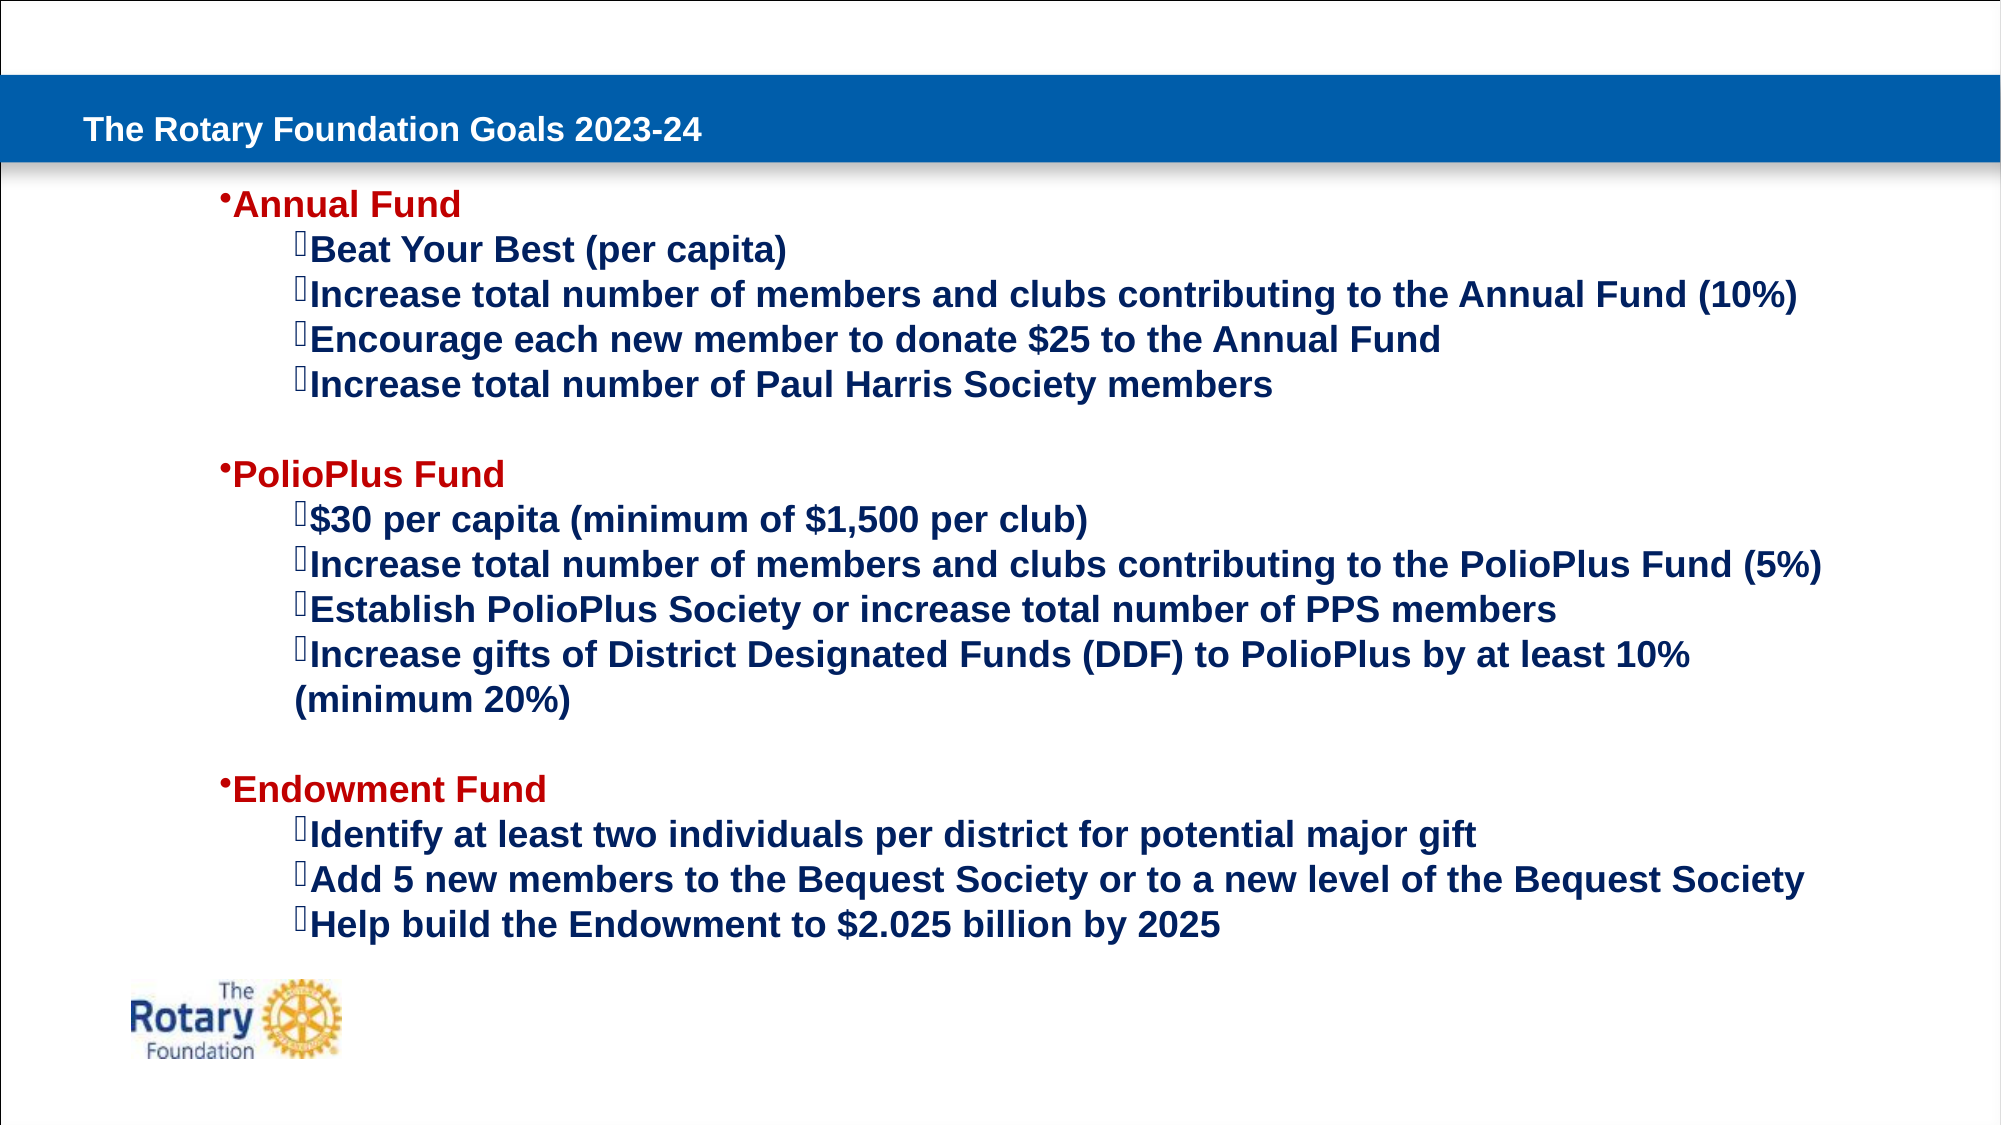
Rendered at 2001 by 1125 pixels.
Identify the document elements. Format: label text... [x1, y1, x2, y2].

text_box Annual Fund Beat Your Best (per capita) Increase total number of members and clubs contributing to the Annual Fund (10%) Encourage each new member to donate $25 to the Annual Fund Increase total number of Paul Harris Society members PolioPlus Fund $30 per capita (minimum of $1,500 per club) Increase total number of members and clubs contributing to the PolioPlus Fund (5%) Establish PolioPlus Society or increase total number of PPS members Increase gifts of District Designated Funds (DDF) to PolioPlus by at least 10% (minimum 20%) Endowment Fund Identify at least two individuals per district for potential major gift Add 5 new members to the Bequest Society or to a new level of the Bequest Society Help build the Endowment to $2.025 billion by 2025 [204, 172, 1879, 953]
title The Rotary Foundation Goals 2023-24 [83, 109, 2000, 163]
picture [131, 979, 342, 1059]
